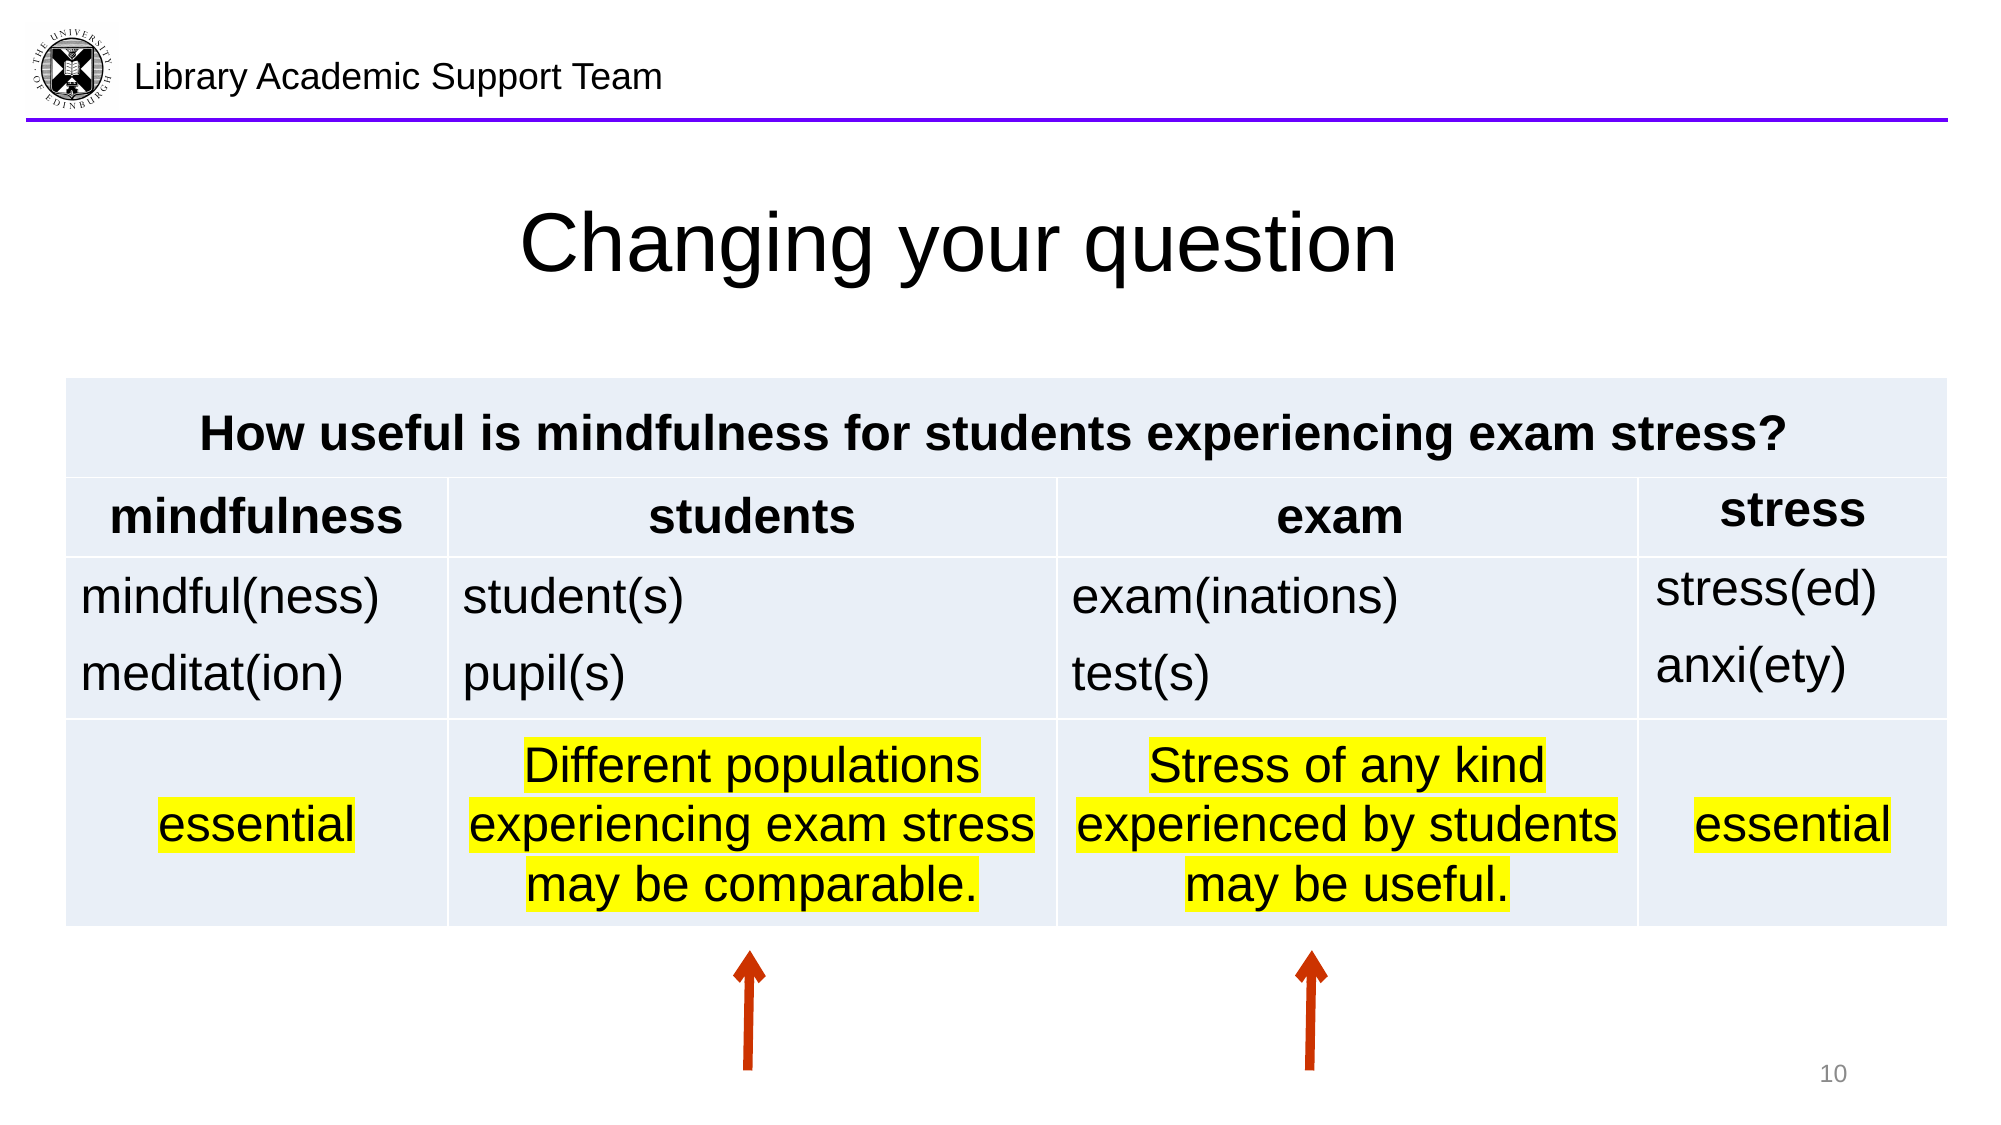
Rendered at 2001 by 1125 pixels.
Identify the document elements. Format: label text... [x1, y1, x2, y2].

table_cell essential [66, 720, 447, 926]
table_cell students [449, 478, 1056, 556]
table_cell student(s) pupil(s) [449, 558, 1056, 718]
table_cell essential [1639, 720, 1947, 926]
table_cell stress [1639, 478, 1947, 556]
text_box Changing your question [505, 200, 1415, 295]
picture [25, 22, 120, 116]
slide_number 10 [1412, 1042, 1863, 1103]
table_cell mindful(ness) meditat(ion) [66, 558, 447, 718]
table_cell exam(inations) test(s) [1058, 558, 1637, 718]
table_cell Stress of any kind experienced by students may be useful. [1058, 720, 1637, 926]
table_cell stress(ed) anxi(ety) [1639, 558, 1947, 718]
text_box Library Academic Support Team [120, 44, 1628, 105]
table_cell Different populations experiencing exam stress may be comparable. [449, 720, 1056, 926]
table_header How useful is mindfulness for students experiencing exam stress? [66, 378, 1947, 477]
table_cell exam [1058, 478, 1637, 556]
table_cell mindfulness [66, 478, 447, 556]
